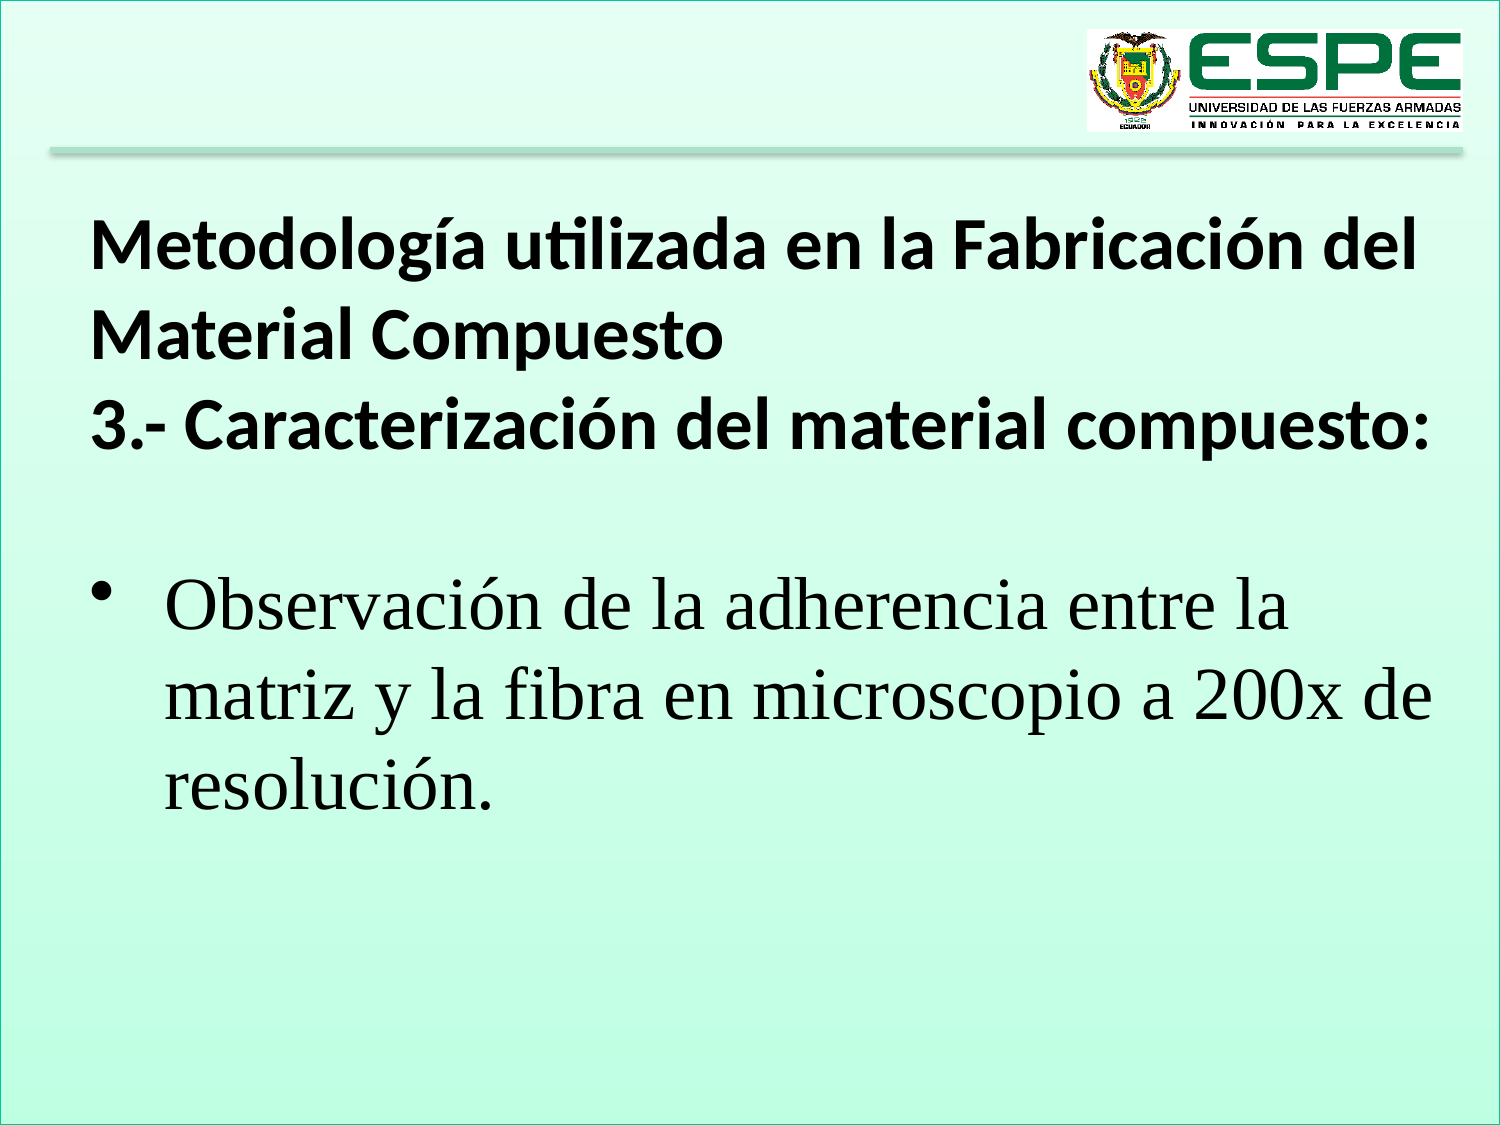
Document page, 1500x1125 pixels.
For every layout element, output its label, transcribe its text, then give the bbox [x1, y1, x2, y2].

text_box Metodología utilizada en la Fabricación del Material Compuesto 3.- Caracterización del material compuesto: Observación de la adherencia entre la matriz y la fibra en microscopio a 200x de resolución. [75, 187, 1463, 833]
text_box [0, 0, 1500, 1125]
picture [1087, 29, 1463, 132]
